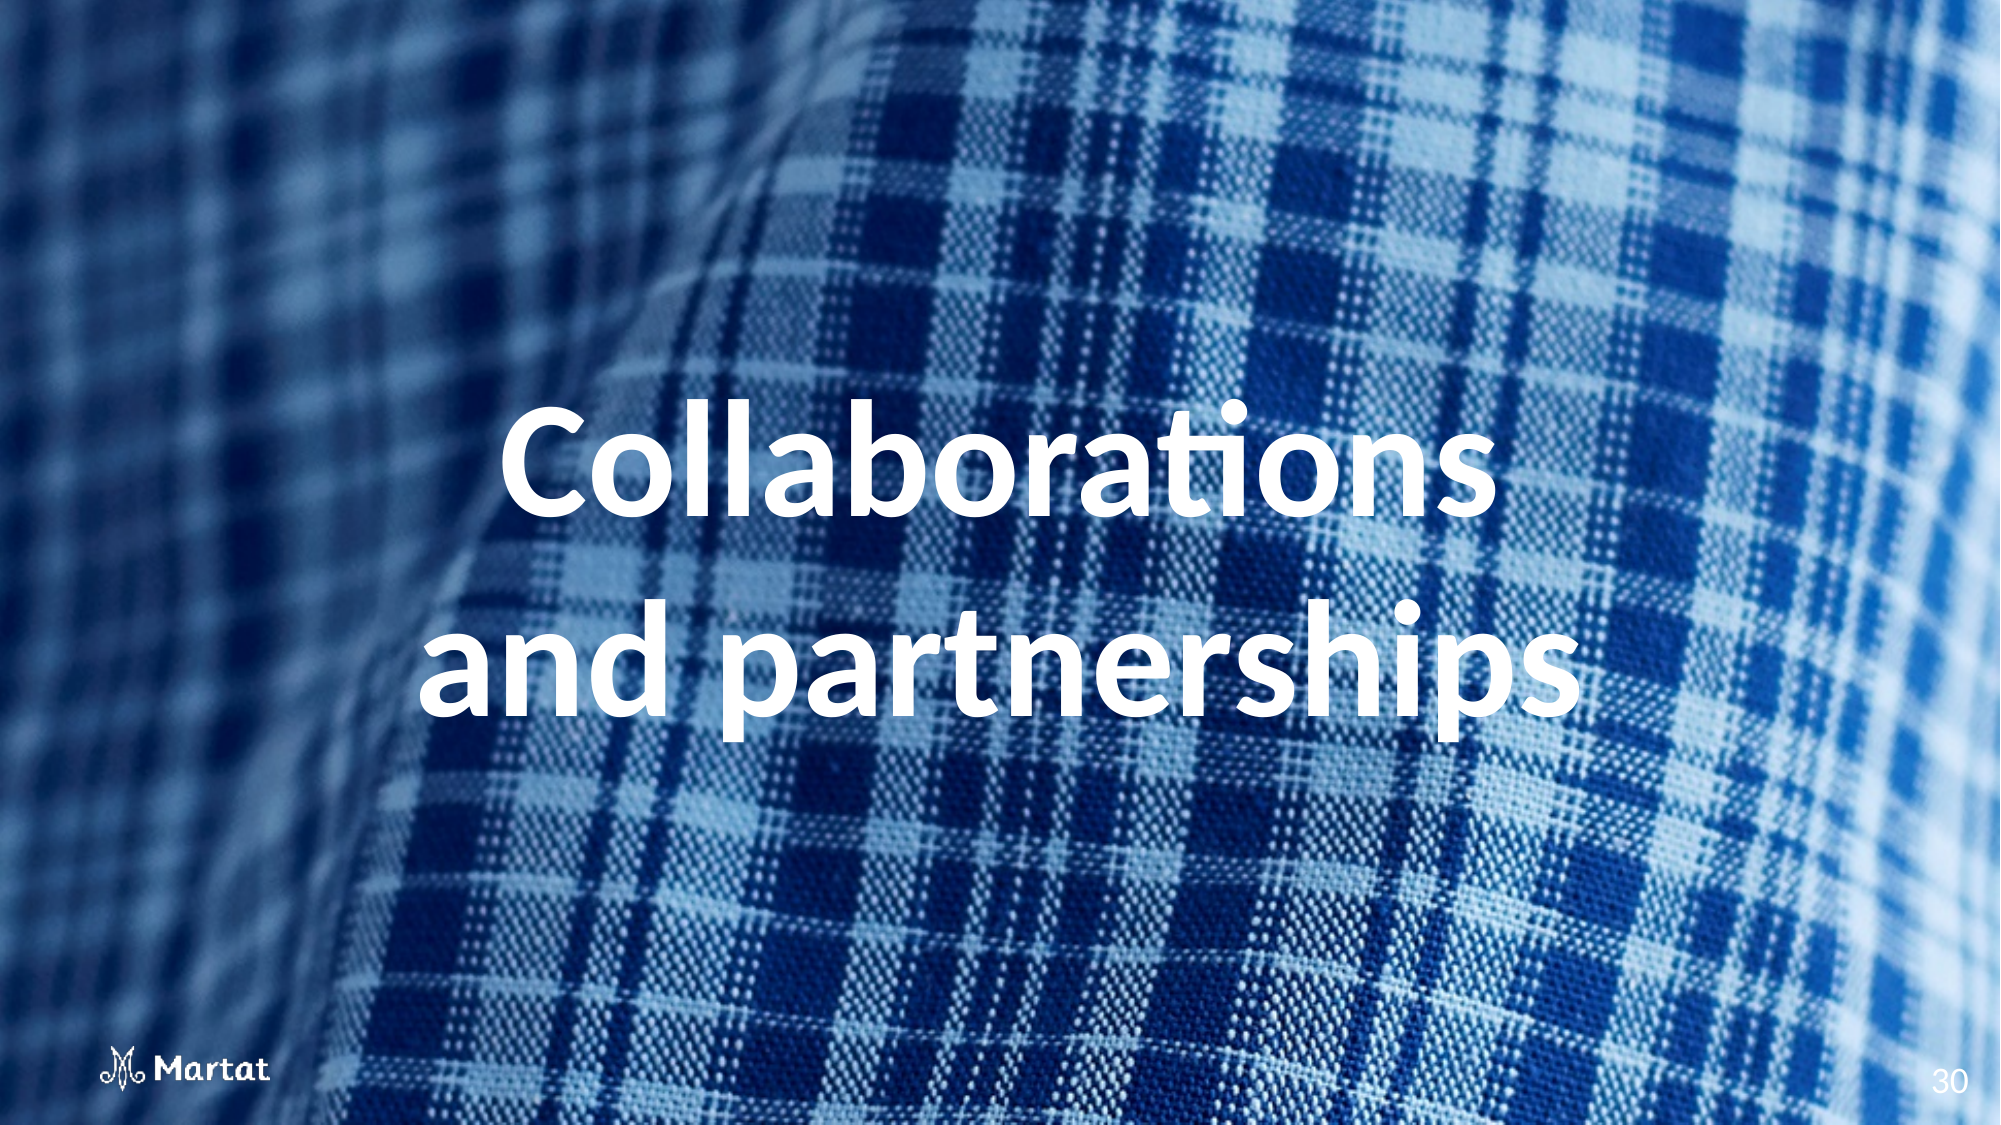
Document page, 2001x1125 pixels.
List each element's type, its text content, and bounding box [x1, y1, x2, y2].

list Collaborations and partnerships [283, 209, 1717, 916]
picture [0, 0, 2000, 1125]
